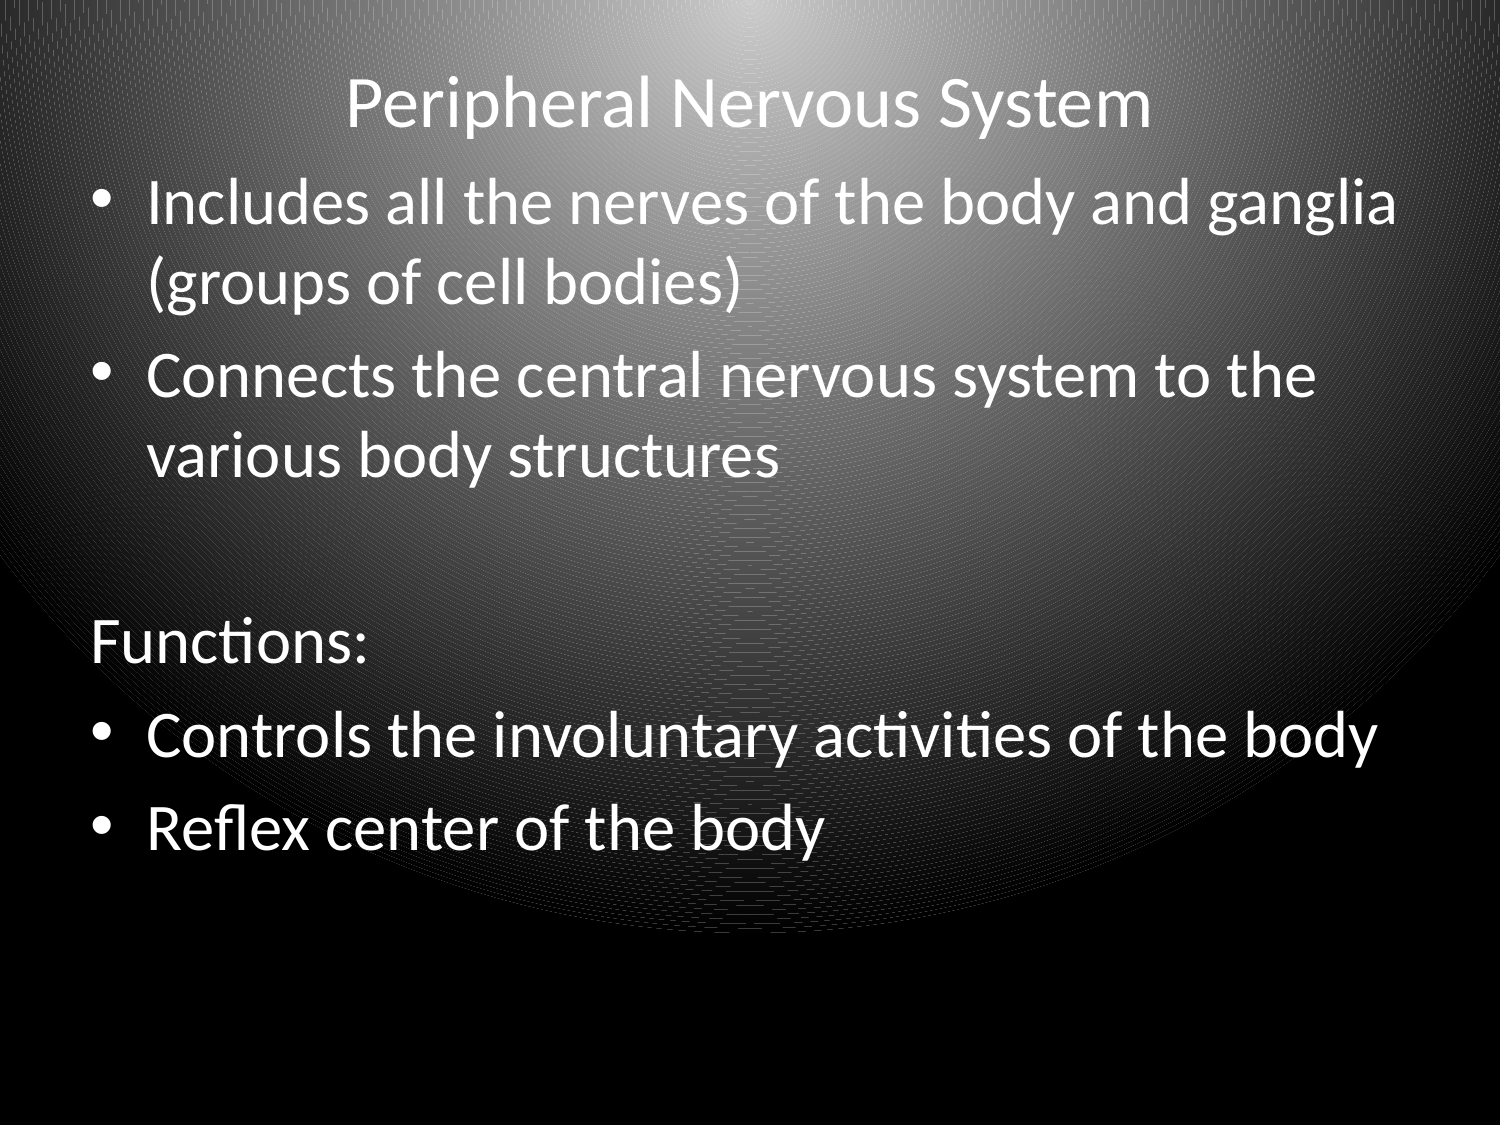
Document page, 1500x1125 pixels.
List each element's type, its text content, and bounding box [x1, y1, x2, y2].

title Peripheral Nervous System [75, 45, 1425, 149]
list Includes all the nerves of the body and ganglia (groups of cell bodies) Connects the central nervous system to the various body structures Functions: Controls the involuntary activities of the body Reflex center of the body [75, 149, 1425, 1005]
